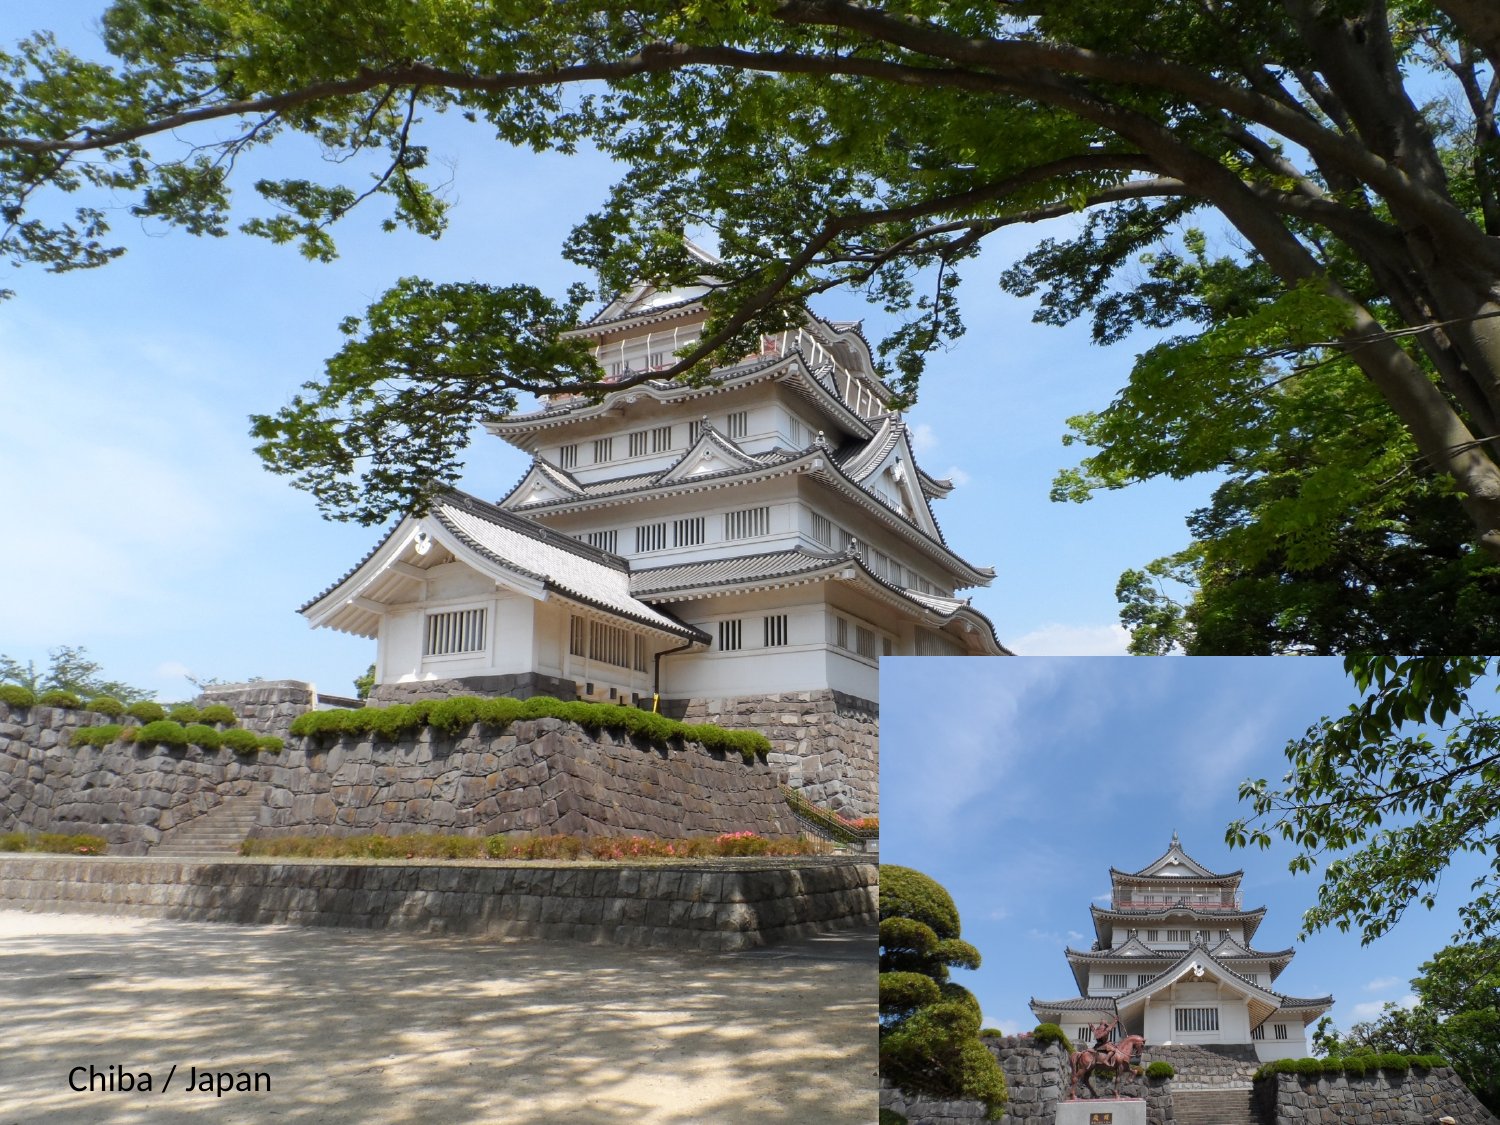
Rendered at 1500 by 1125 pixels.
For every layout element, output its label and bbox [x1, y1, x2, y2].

text_box [0, 0, 1500, 1125]
